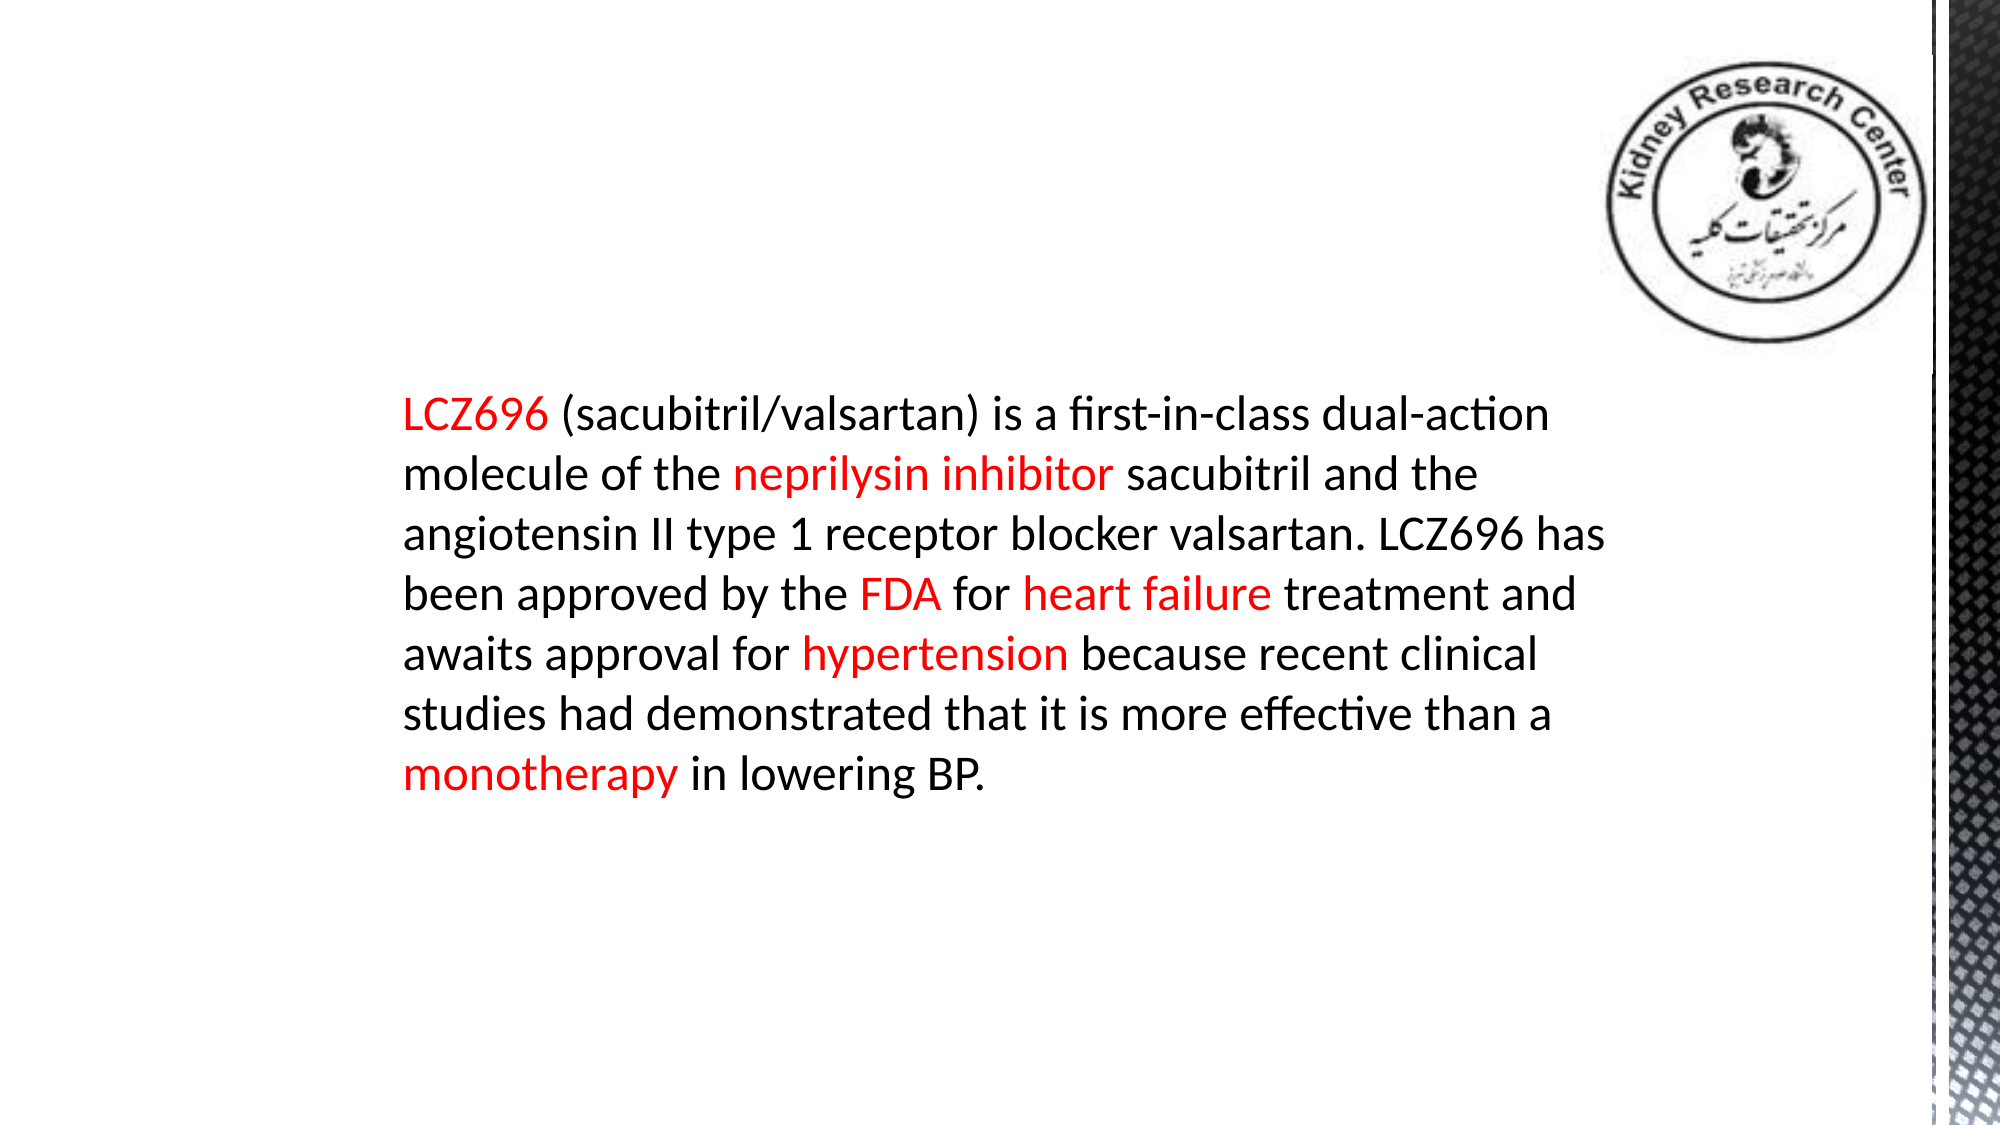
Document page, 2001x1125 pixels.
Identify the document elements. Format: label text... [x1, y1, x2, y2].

picture [1599, 0, 2000, 1125]
text_box LCZ696 (sacubitril/valsartan) is a first-in-class dual-action molecule of the neprilysin inhibitor sacubitril and the angiotensin II type 1 receptor blocker valsartan. LCZ696 has been approved by the FDA for heart failure treatment and awaits approval for hypertension because recent clinical studies had demonstrated that it is more effective than a monotherapy in lowering BP. [387, 373, 1637, 808]
